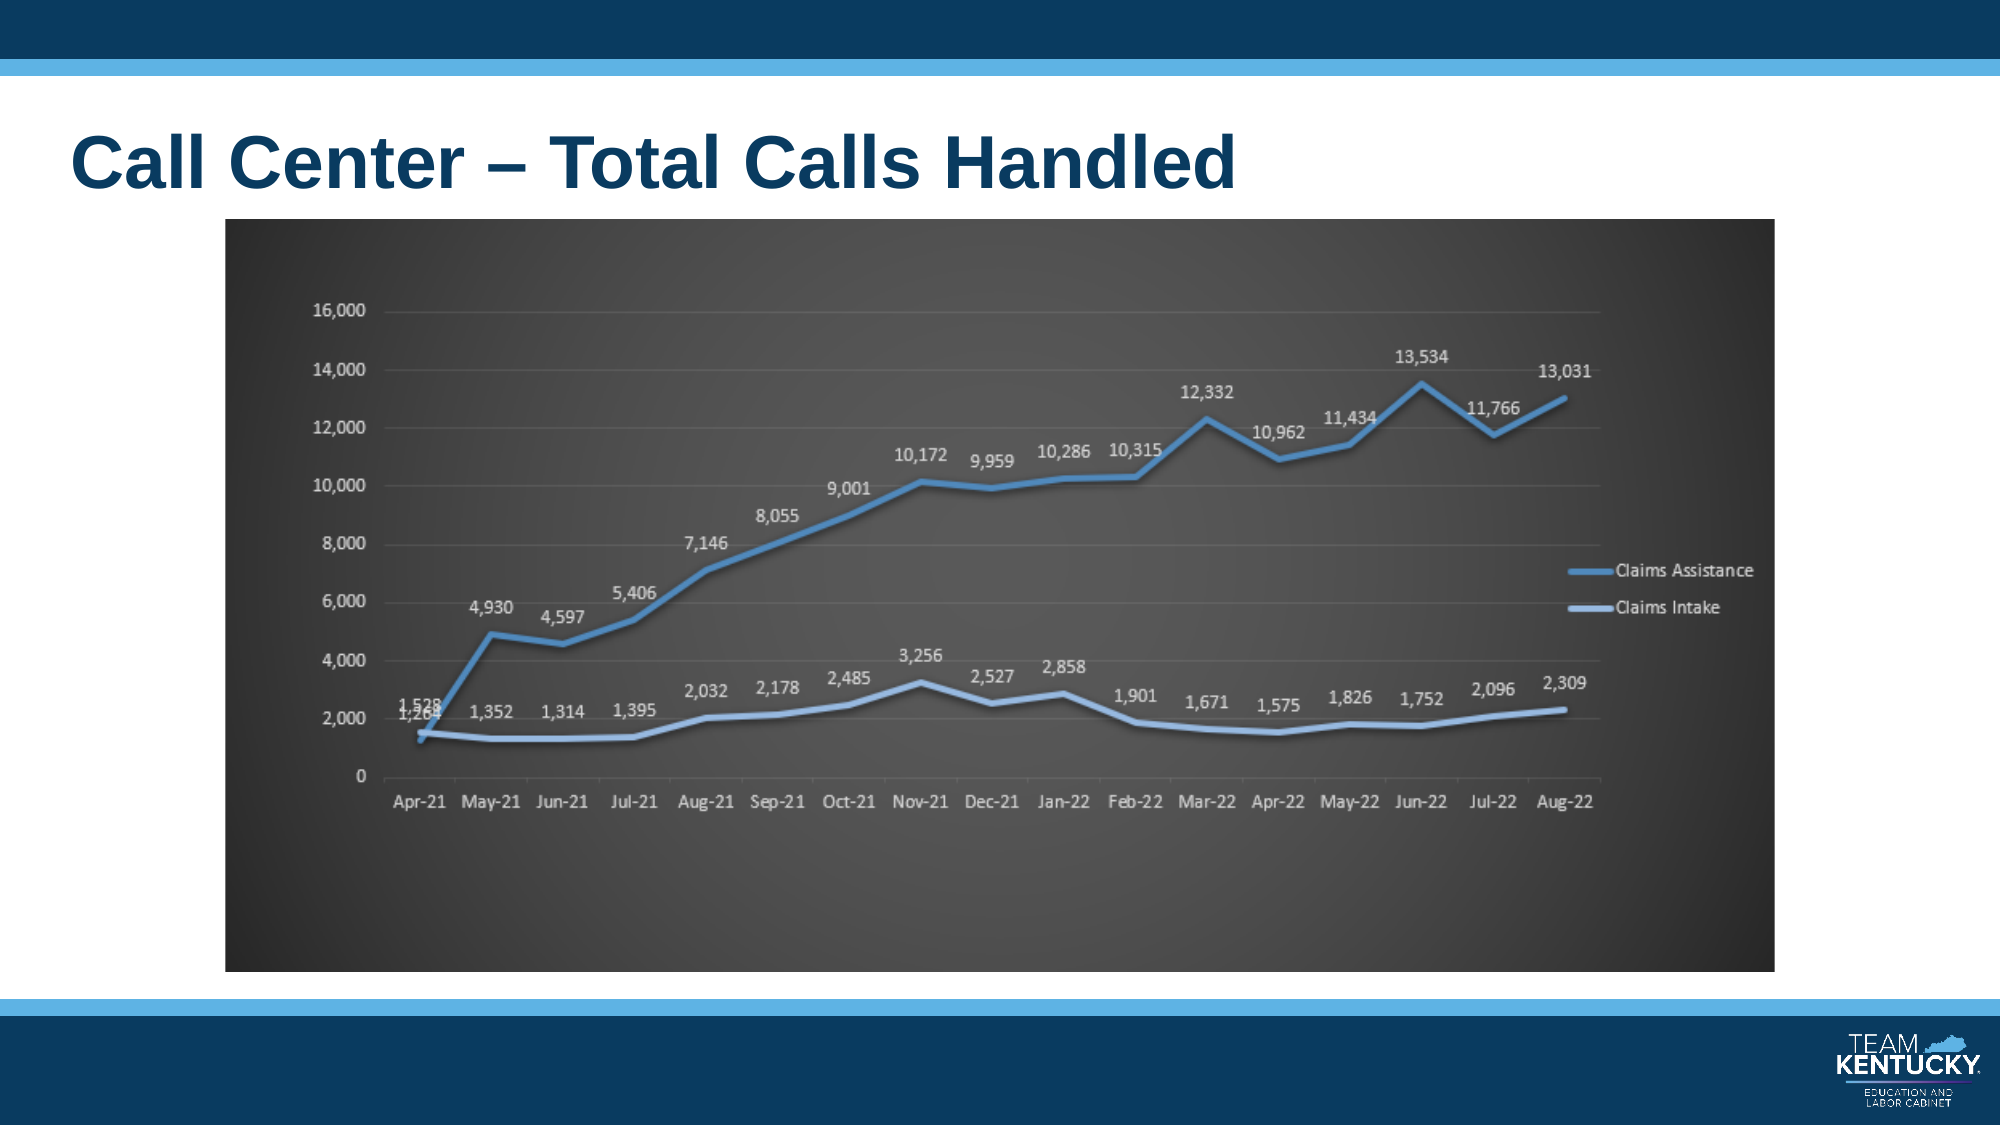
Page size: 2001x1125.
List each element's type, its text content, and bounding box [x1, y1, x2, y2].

text_box Call Center – Total Calls Handled [35, 105, 1964, 211]
picture [225, 219, 1775, 972]
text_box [0, 1000, 2000, 1125]
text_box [0, 0, 2000, 76]
